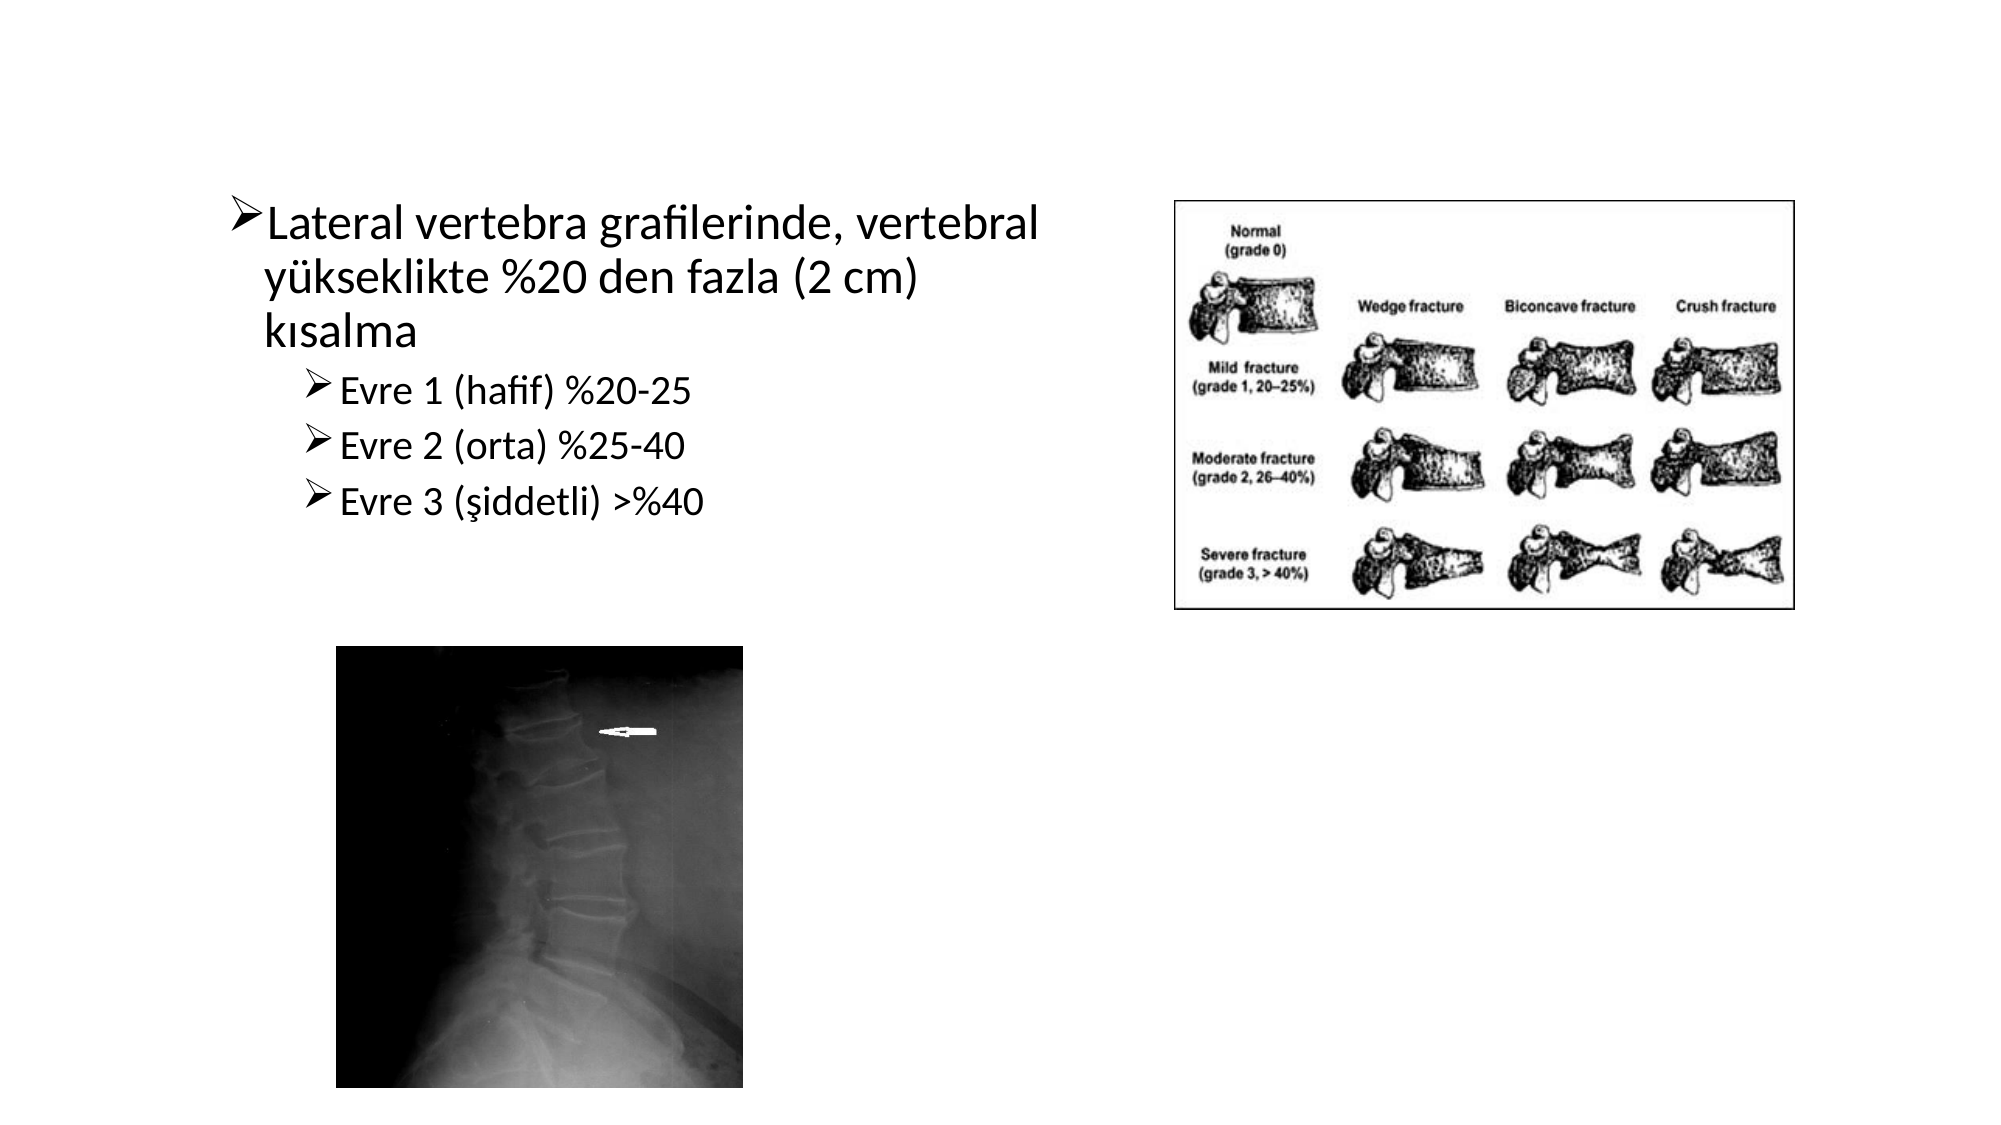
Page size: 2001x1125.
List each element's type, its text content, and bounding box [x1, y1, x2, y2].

list Lateral vertebra grafilerinde, vertebral yükseklikte %20 den fazla (2 cm) kısalma Evre 1 (hafif) %20-25 Evre 2 (orta) %25-40 Evre 3 (şiddetli) >%40 [137, 188, 1070, 682]
picture [1174, 200, 1795, 610]
picture [336, 646, 743, 1088]
